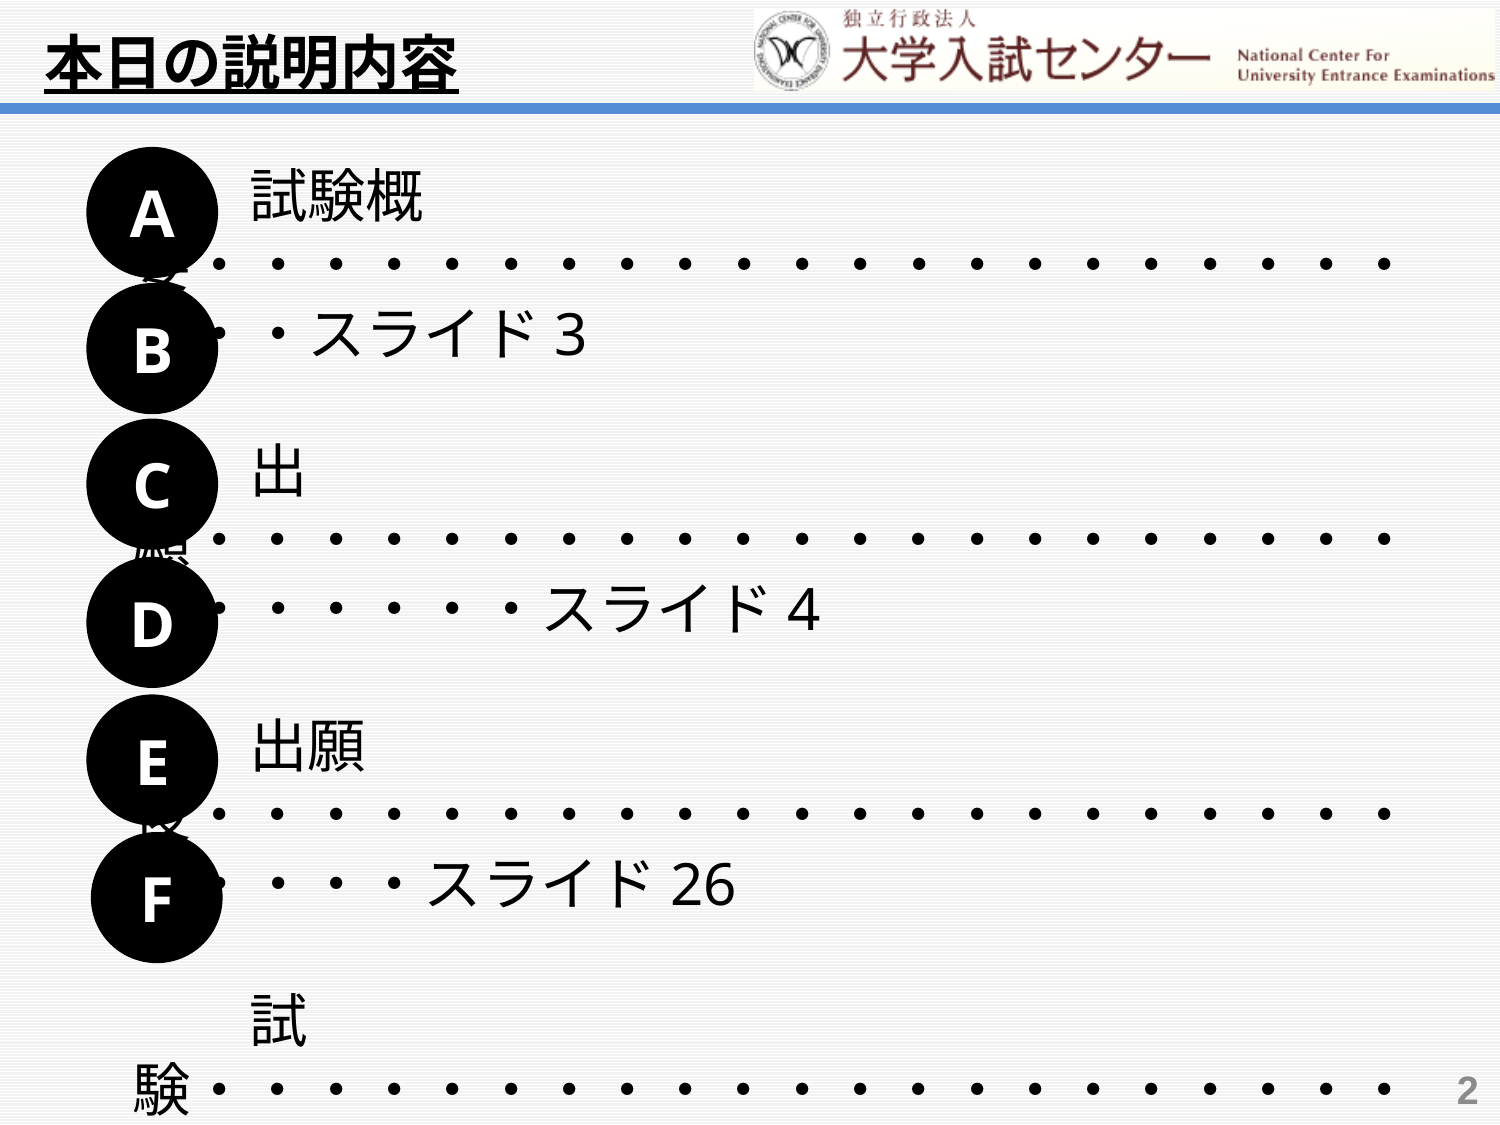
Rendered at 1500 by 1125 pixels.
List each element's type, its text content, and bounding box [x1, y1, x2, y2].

text_box C [86, 418, 219, 550]
text_box 本日の説明内容 [29, 18, 606, 105]
text_box F [90, 831, 223, 964]
text_box 試験概要・・・・・・・・・・・・・・・・・・・・・・・・スライド3 出願・・・・・・・・・・・・・・・・・・・・・・・・・・・・スライド4 出願後・・・・・・・・・・・・・・・・・・・・・・・・・・スライド26 試験・・・・・・・・・・・・・・・・・・・・・・・・・・・・スライド34 志望大学への出願等に係る手続・・・・スライド39 試験実施後・・・・・・・・・・・・・・・・・・・・・・スライド41 ○ 先生方へのお願い・・・・・・・・・・・・・・・・スライド43 [116, 151, 1461, 1125]
text_box D [86, 556, 219, 688]
picture [754, 8, 1495, 91]
text_box Ａ [86, 146, 219, 279]
text_box B [86, 283, 219, 415]
text_box E [86, 694, 219, 826]
slide_number 2 [1461, 1059, 1495, 1120]
